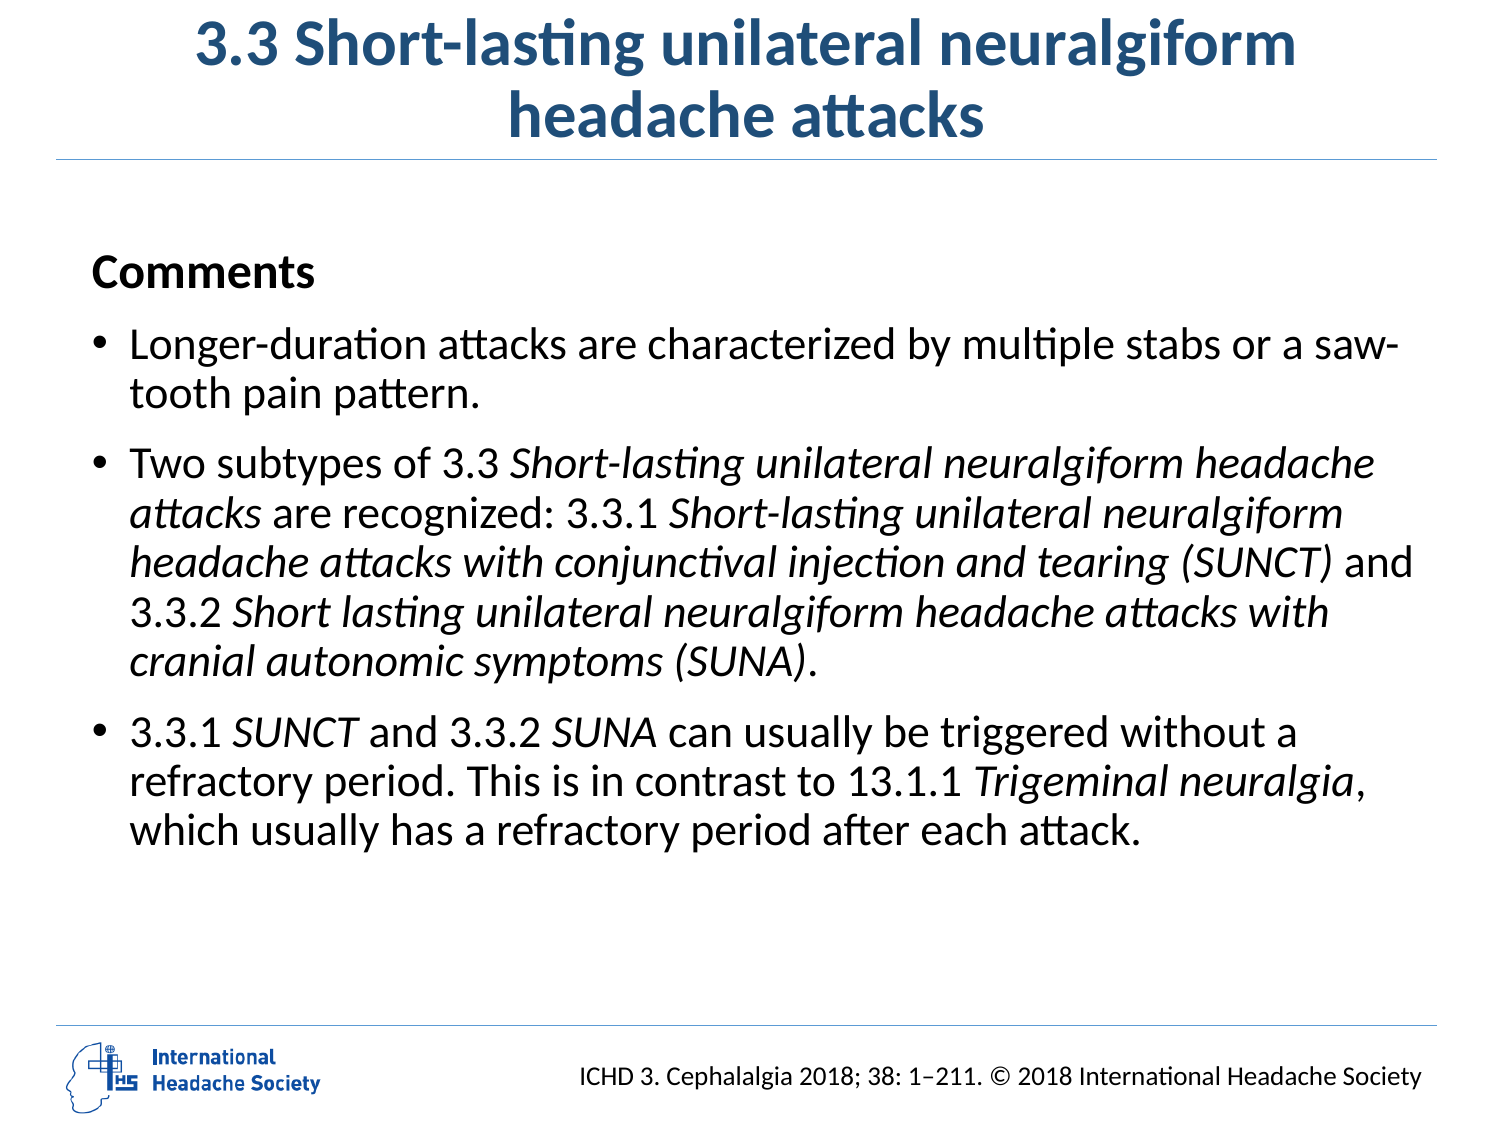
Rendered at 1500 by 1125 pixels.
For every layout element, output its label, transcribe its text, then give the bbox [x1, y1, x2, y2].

text_box 3.3 Short-lasting unilateral neuralgiform headache attacks [56, 0, 1437, 159]
text_box Comments Longer-duration attacks are characterized by multiple stabs or a saw-tooth pain pattern. Two subtypes of 3.3 Short-lasting unilateral neuralgiform headache attacks are recognized: 3.3.1 Short-lasting unilateral neuralgiform headache attacks with conjunctival injection and tearing (SUNCT) and 3.3.2 Short lasting unilateral neuralgiform headache attacks with cranial autonomic symptoms (SUNA). 3.3.1 SUNCT and 3.3.2 SUNA can usually be triggered without a refractory period. This is in contrast to 13.1.1 Trigeminal neuralgia, which usually has a refractory period after each attack. [76, 237, 1436, 1000]
text_box ICHD 3. Cephalalgia 2018; 38: 1–211. © 2018 International Headache Society [352, 1050, 1437, 1098]
picture [52, 1032, 349, 1120]
